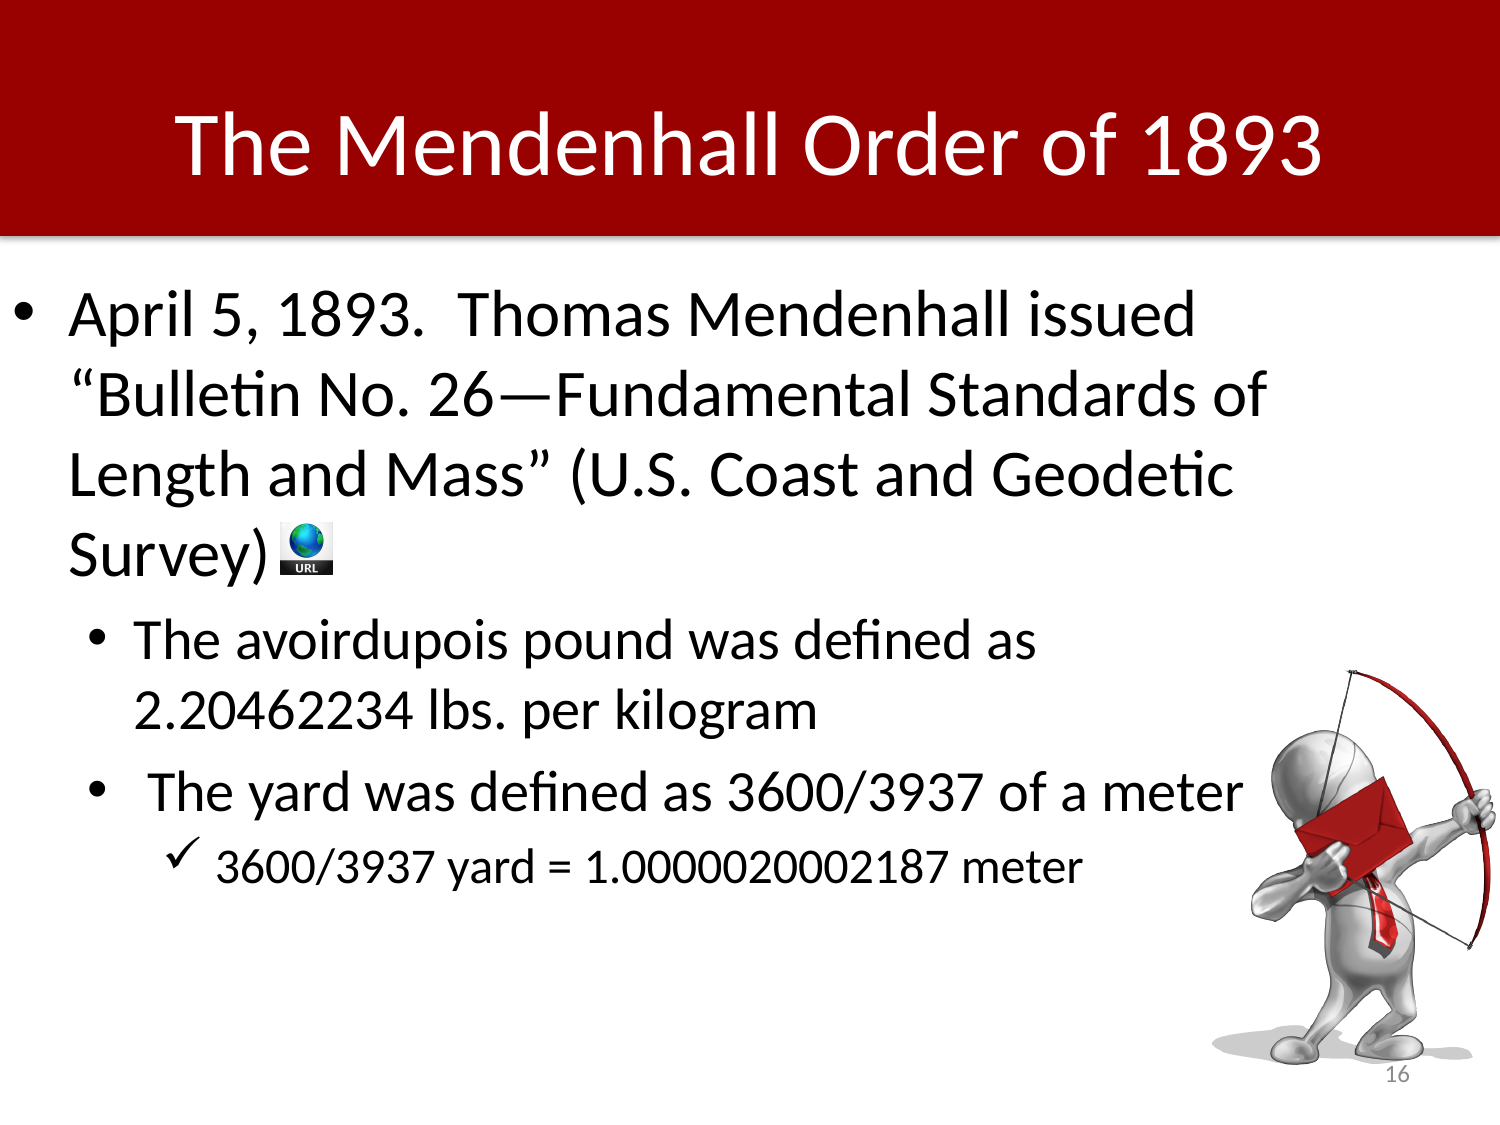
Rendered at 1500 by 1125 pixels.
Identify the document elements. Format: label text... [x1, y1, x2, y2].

slide_number 16 [1074, 1042, 1425, 1103]
list April 5, 1893. Thomas Mendenhall issued “Bulletin No. 26—Fundamental Standards of Length and Mass” (U.S. Coast and Geodetic Survey) The avoirdupois pound was defined as 2.20462234 lbs. per kilogram The yard was defined as 3600/3937 of a meter 3600/3937 yard = 1.0000020002187 meter [0, 262, 1347, 1005]
picture [280, 521, 334, 575]
title The Mendenhall Order of 1893 [75, 45, 1425, 233]
picture [1212, 649, 1500, 1076]
